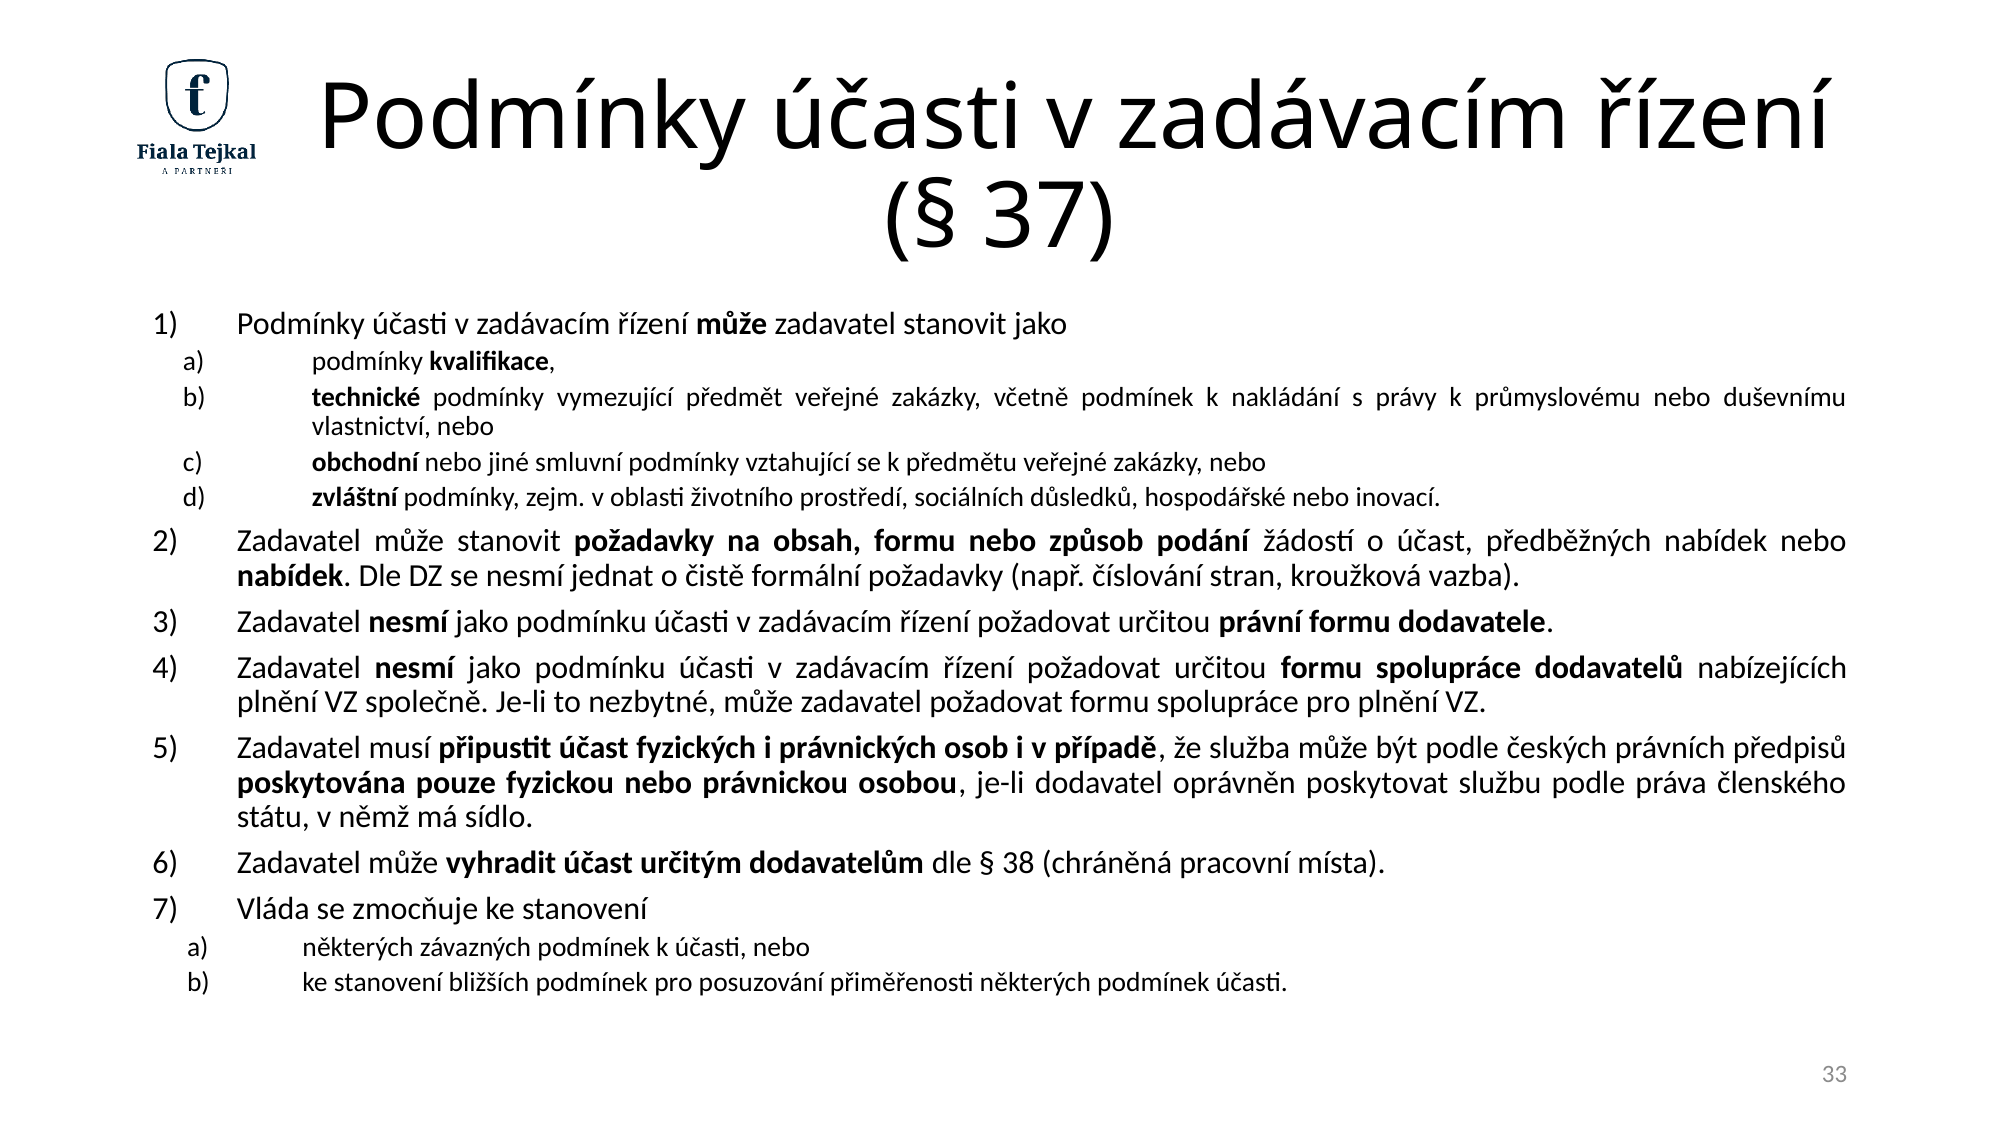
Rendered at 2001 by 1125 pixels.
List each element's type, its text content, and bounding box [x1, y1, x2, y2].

title Podmínky účasti v zadávacím řízení (§ 37) [137, 59, 1863, 278]
picture [137, 59, 256, 174]
slide_number 33 [1412, 1042, 1863, 1103]
list Podmínky účasti v zadávacím řízení může zadavatel stanovit jako podmínky kvalifikace, ​technické podmínky vymezující předmět veřejné zakázky, včetně podmínek k nakládání s právy k průmyslovému nebo duševnímu vlastnictví, nebo ​obchodní nebo jiné smluvní podmínky vztahující se k předmětu veřejné zakázky, nebo ​zvláštní podmínky, zejm. v oblasti životního prostředí, sociálních důsledků, hospodářské nebo inovací. Zadavatel může stanovit požadavky na obsah, formu nebo způsob podání žádostí o účast, předběžných nabídek nebo nabídek. Dle DZ se nesmí jednat o čistě formální požadavky (např. číslování stran, kroužková vazba). Zadavatel nesmí jako podmínku účasti v zadávacím řízení požadovat určitou právní formu dodavatele. Zadavatel nesmí jako podmínku účasti v zadávacím řízení požadovat určitou formu spolupráce dodavatelů nabízejících plnění VZ společně. Je-li to nezbytné, může zadavatel požadovat formu spolupráce pro plnění VZ. Zadavatel musí připustit účast fyzických i právnických osob i v případě, že služba může být podle českých právních předpisů poskytována pouze fyzickou nebo právnickou osobou, je-li dodavatel oprávněn poskytovat službu podle práva členského státu, v němž má sídlo. Zadavatel může vyhradit účast určitým dodavatelům dle § 38 (chráněná pracovní místa). Vláda se zmocňuje ke stanovení některých závazných podmínek k účasti, nebo ke stanovení bližších podmínek pro posuzování přiměřenosti některých podmínek účasti. [137, 299, 1863, 1014]
